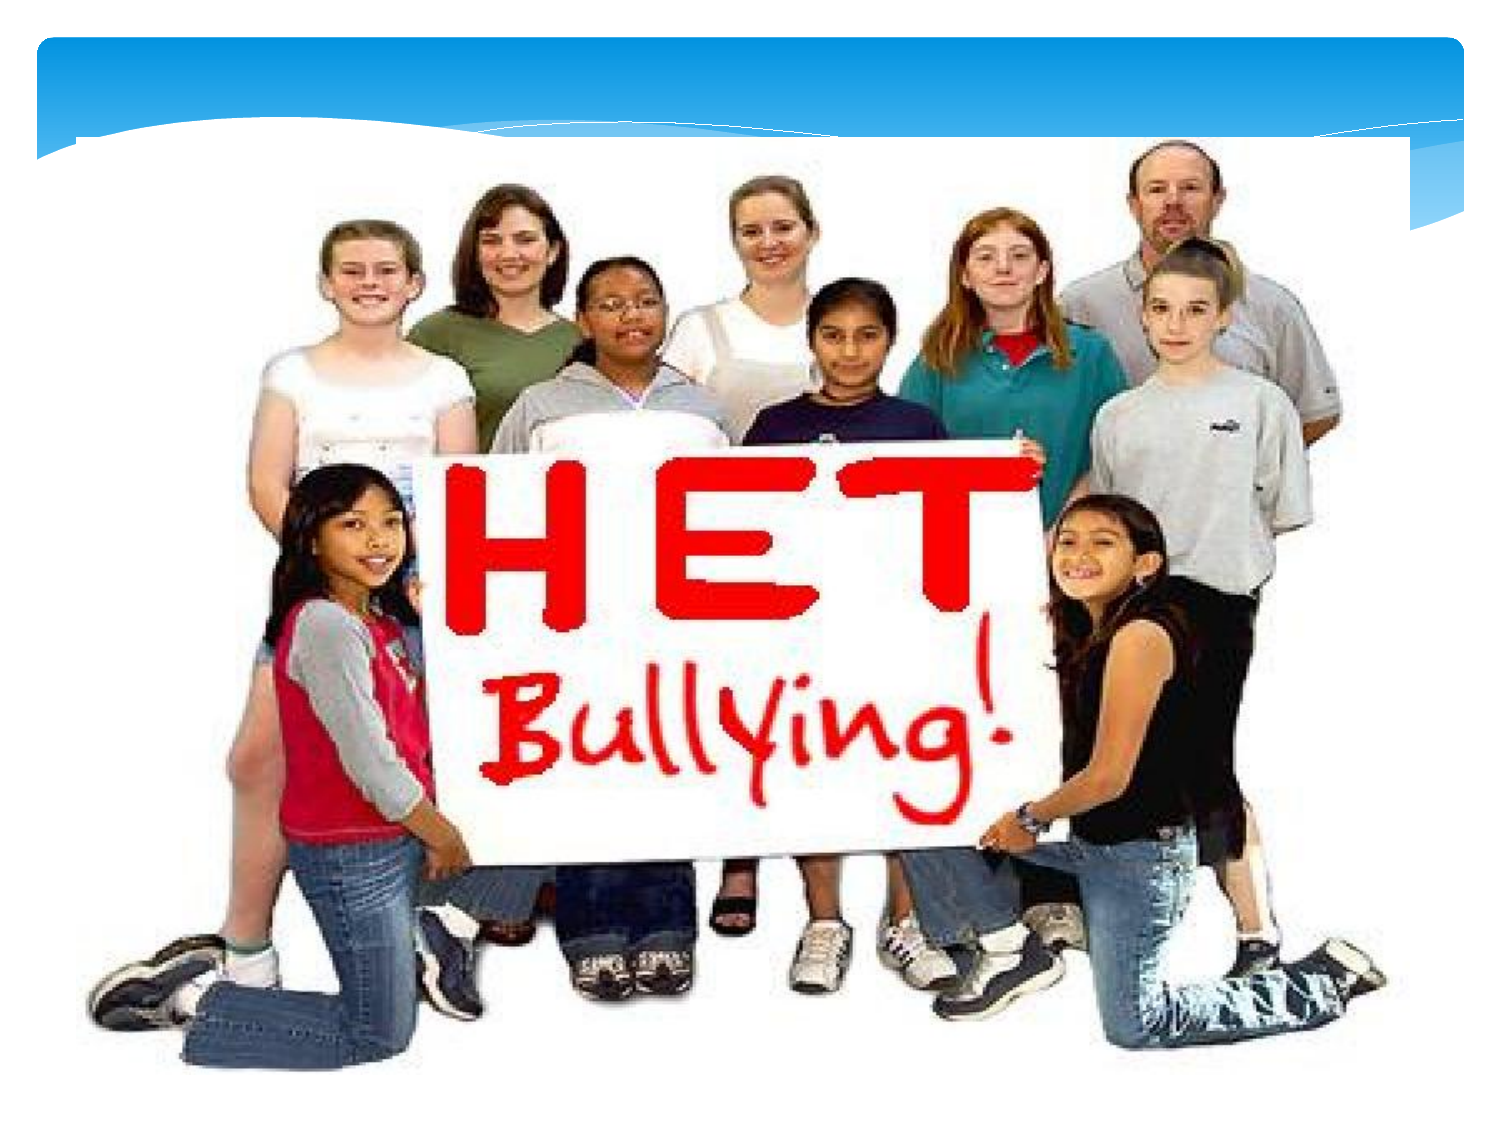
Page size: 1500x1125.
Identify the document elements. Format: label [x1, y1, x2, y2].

picture [76, 136, 1410, 1075]
